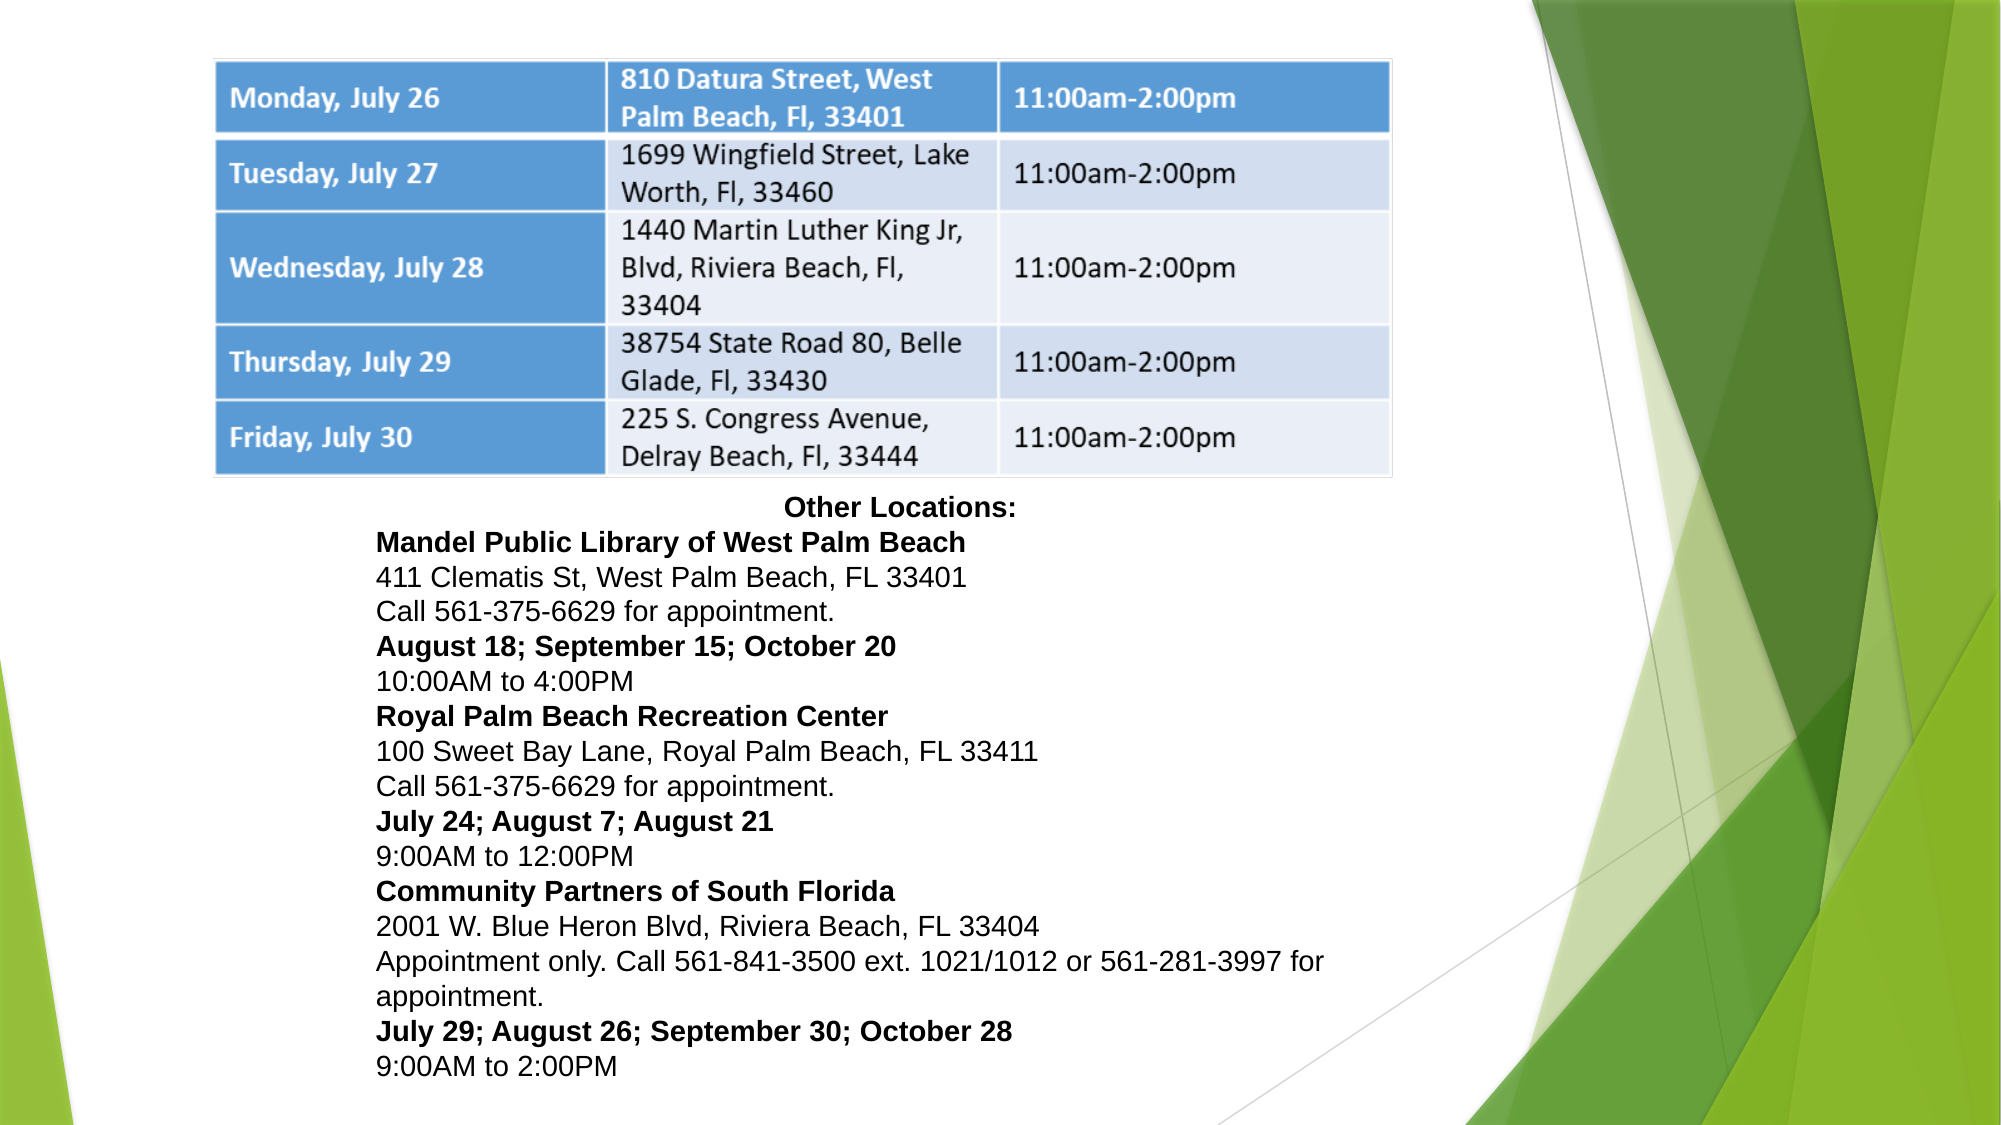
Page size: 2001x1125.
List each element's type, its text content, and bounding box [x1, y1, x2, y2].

text_box Other Locations: Mandel Public Library of West Palm Beach 411 Clematis St, West Palm Beach, FL 33401 Call 561-375-6629 for appointment. August 18; September 15; October 20 10:00AM to 4:00PM Royal Palm Beach Recreation Center 100 Sweet Bay Lane, Royal Palm Beach, FL 33411 Call 561-375-6629 for appointment. July 24; August 7; August 21 9:00AM to 12:00PM Community Partners of South Florida 2001 W. Blue Heron Blvd, Riviera Beach, FL 33404 Appointment only. Call 561-841-3500 ext. 1021/1012 or 561-281-3997 for appointment. July 29; August 26; September 30; October 28 9:00AM to 2:00PM [361, 480, 1441, 1090]
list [212, 49, 1397, 495]
